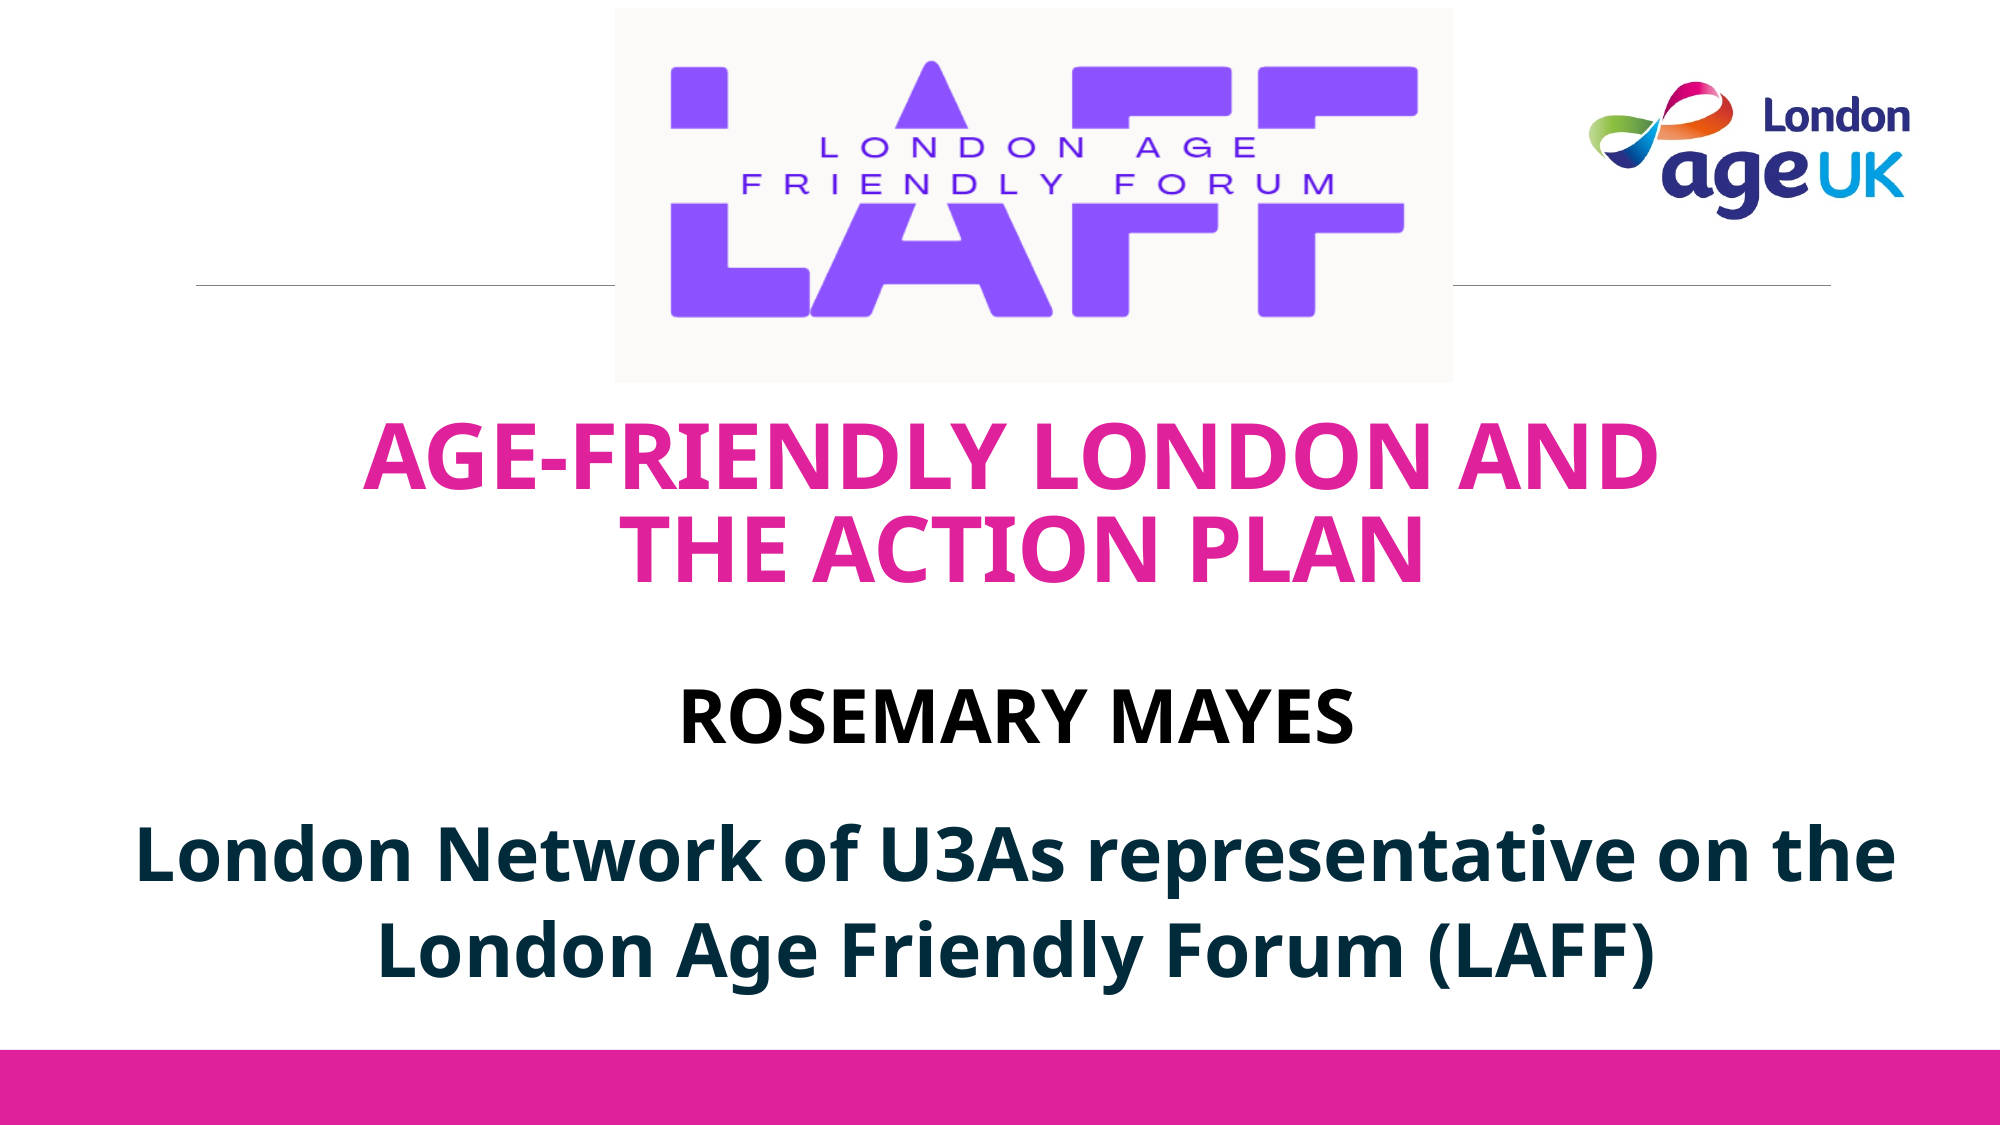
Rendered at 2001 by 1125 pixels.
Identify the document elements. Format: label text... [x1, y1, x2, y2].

title AGE-FRIENDLY LONDON AND THE ACTION PLAN [187, 457, 1861, 609]
picture [614, 8, 1454, 384]
picture [1556, 49, 1944, 252]
list ROSEMARY MAYES London Network of U3As representative on the London Age Friendly Forum (LAFF) [99, 654, 1901, 1125]
